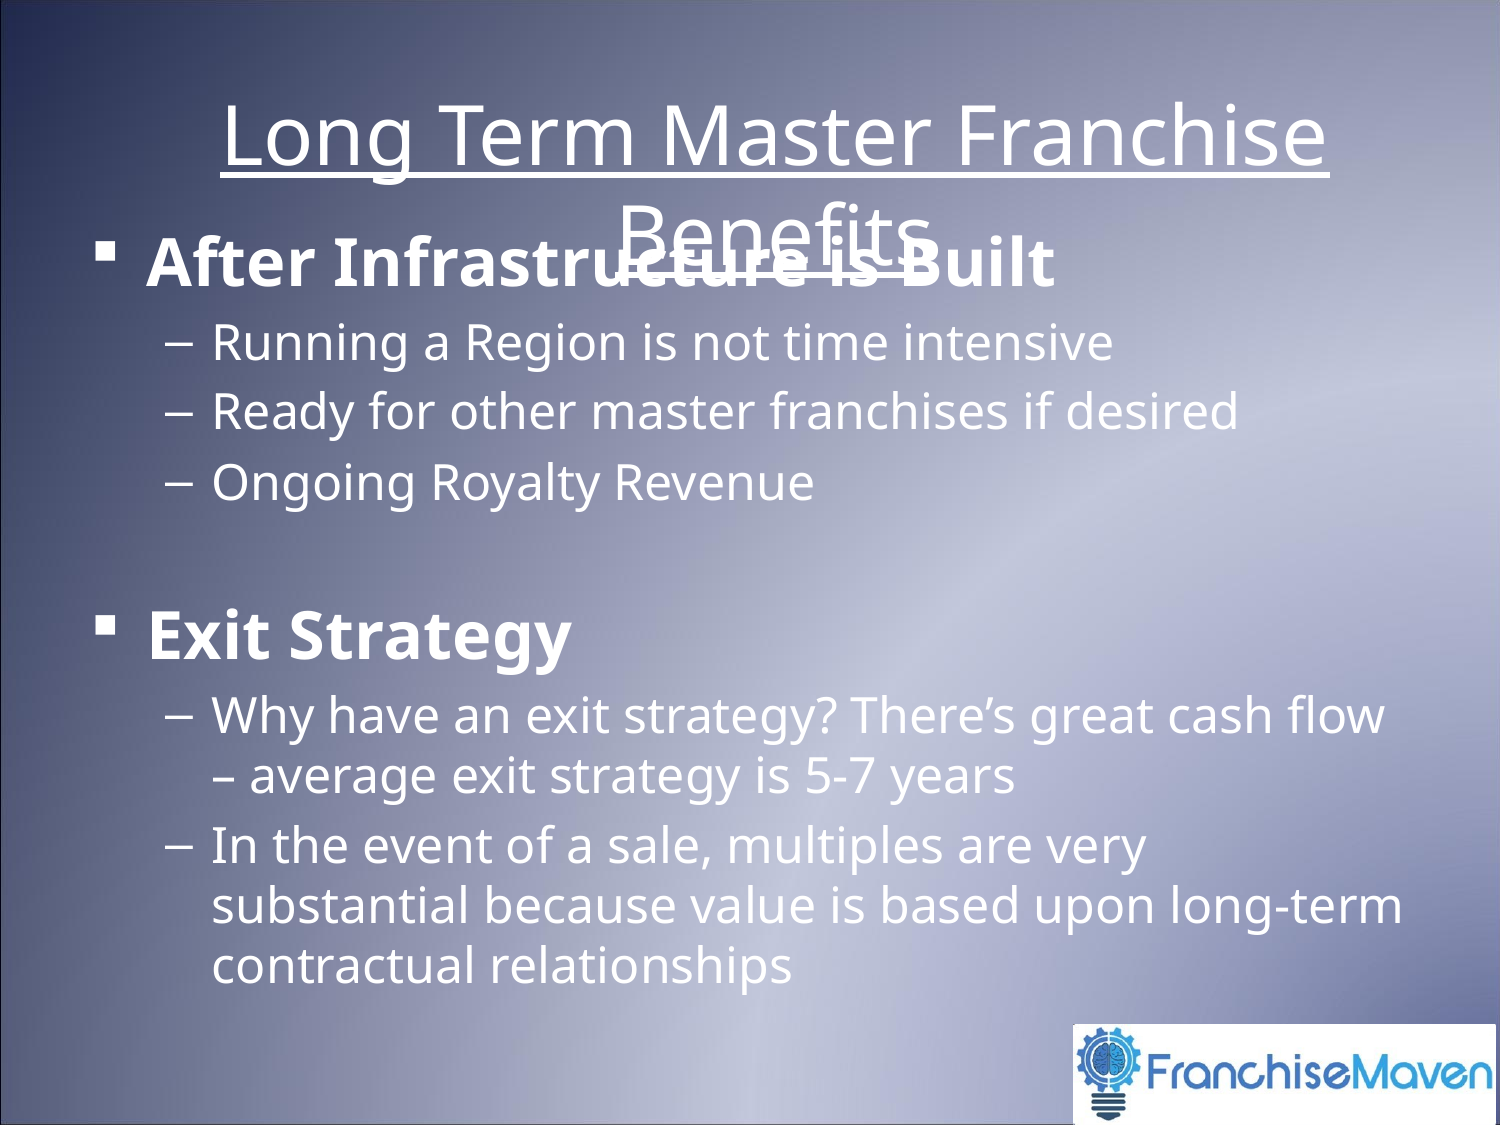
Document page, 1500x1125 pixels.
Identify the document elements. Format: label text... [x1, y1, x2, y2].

list After Infrastructure is Built Running a Region is not time intensive Ready for other master franchises if desired Ongoing Royalty Revenue Exit Strategy Why have an exit strategy? There’s great cash flow – average exit strategy is 5-7 years In the event of a sale, multiples are very substantial because value is based upon long-term contractual relationships [74, 212, 1426, 1006]
title Long Term Master Franchise Benefits [99, 74, 1451, 263]
picture [0, 0, 1500, 1125]
